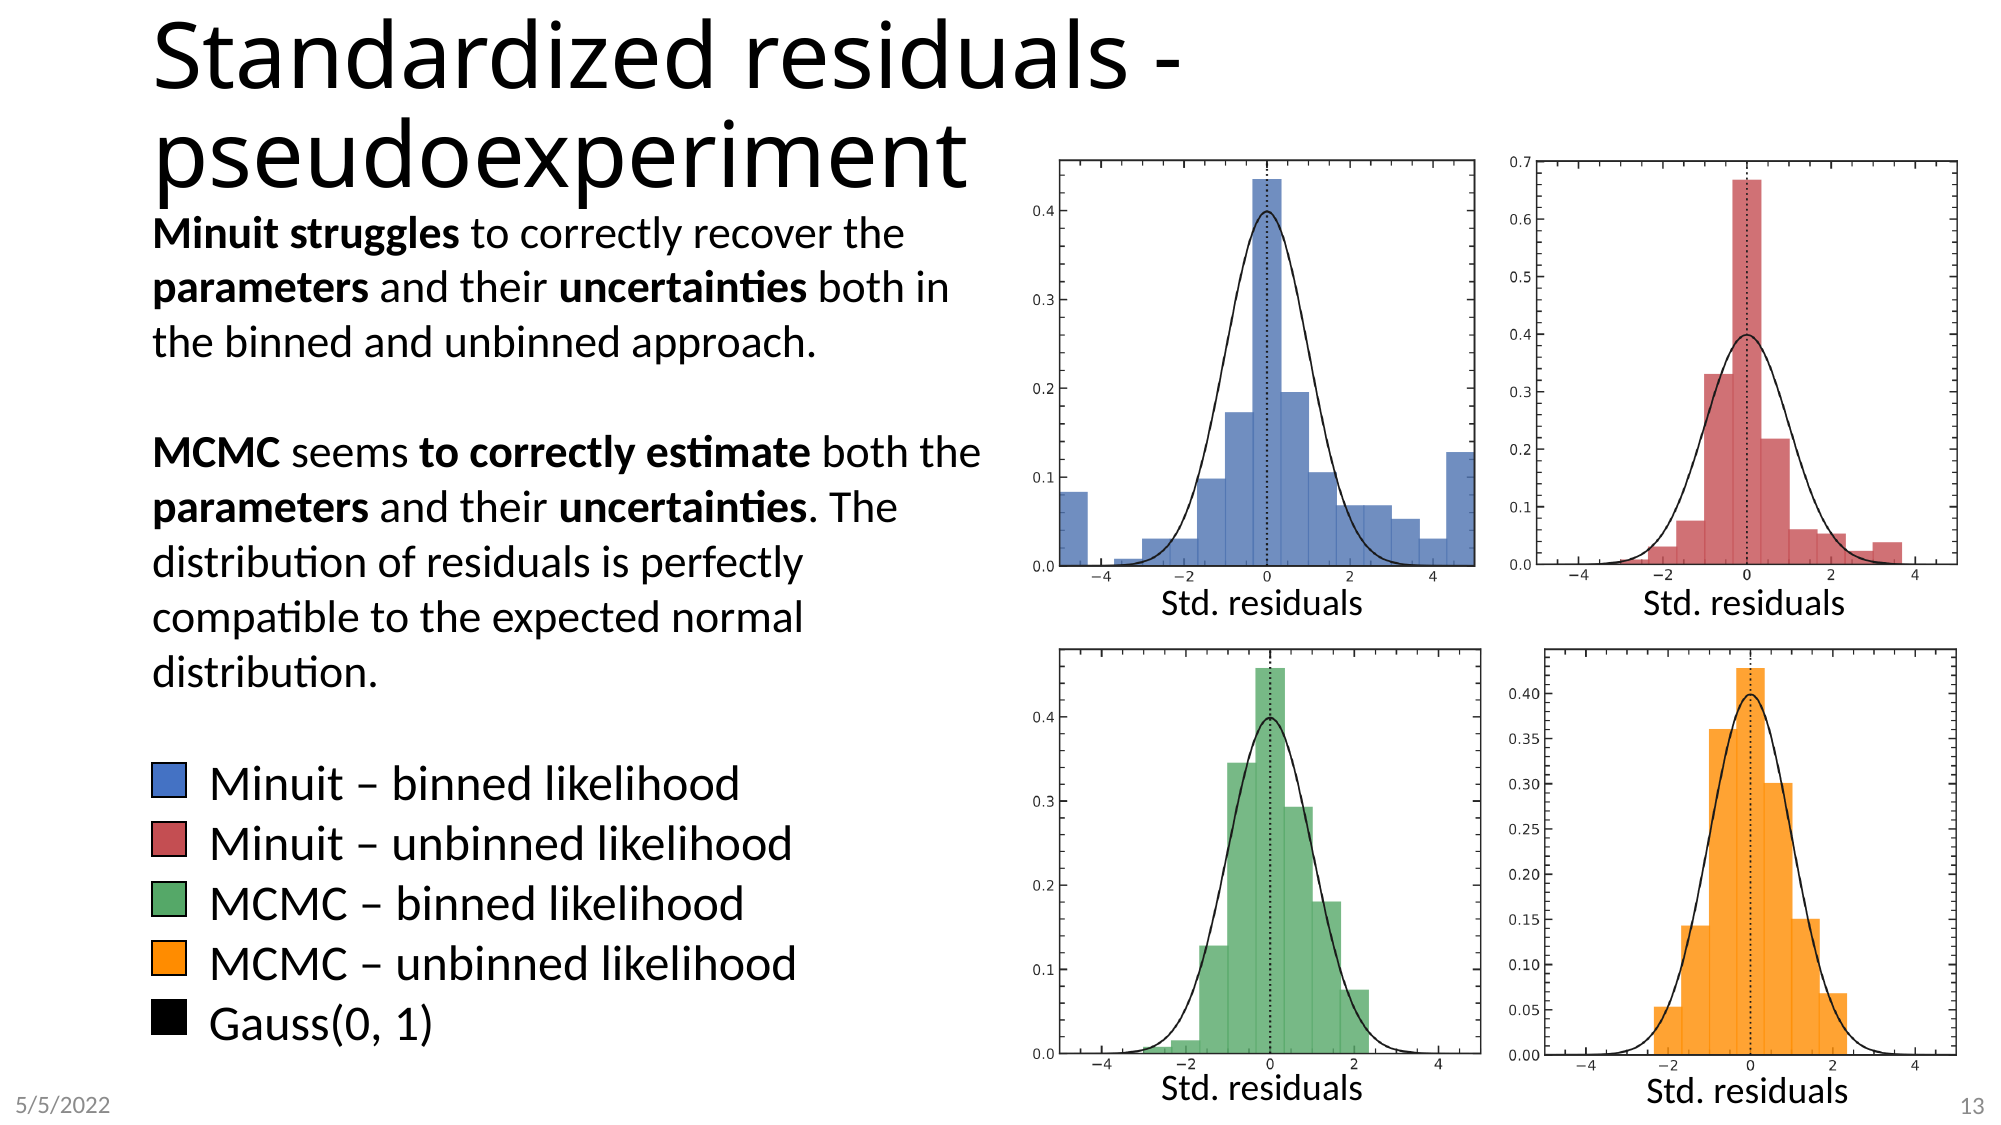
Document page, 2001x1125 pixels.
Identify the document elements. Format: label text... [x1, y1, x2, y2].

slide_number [0, 1083, 450, 1124]
slide_number 13 [1550, 1083, 2000, 1125]
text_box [1015, 143, 1961, 1120]
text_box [147, 742, 857, 1061]
title Standardized residuals - pseudoexperiment [137, 0, 1958, 194]
text_box Minuit struggles to correctly recover the parameters and their uncertainties both in the binned and unbinned approach. MCMC seems to correctly estimate both the parameters and their uncertainties. The distribution of residuals is perfectly compatible to the expected normal distribution. [137, 194, 1015, 705]
